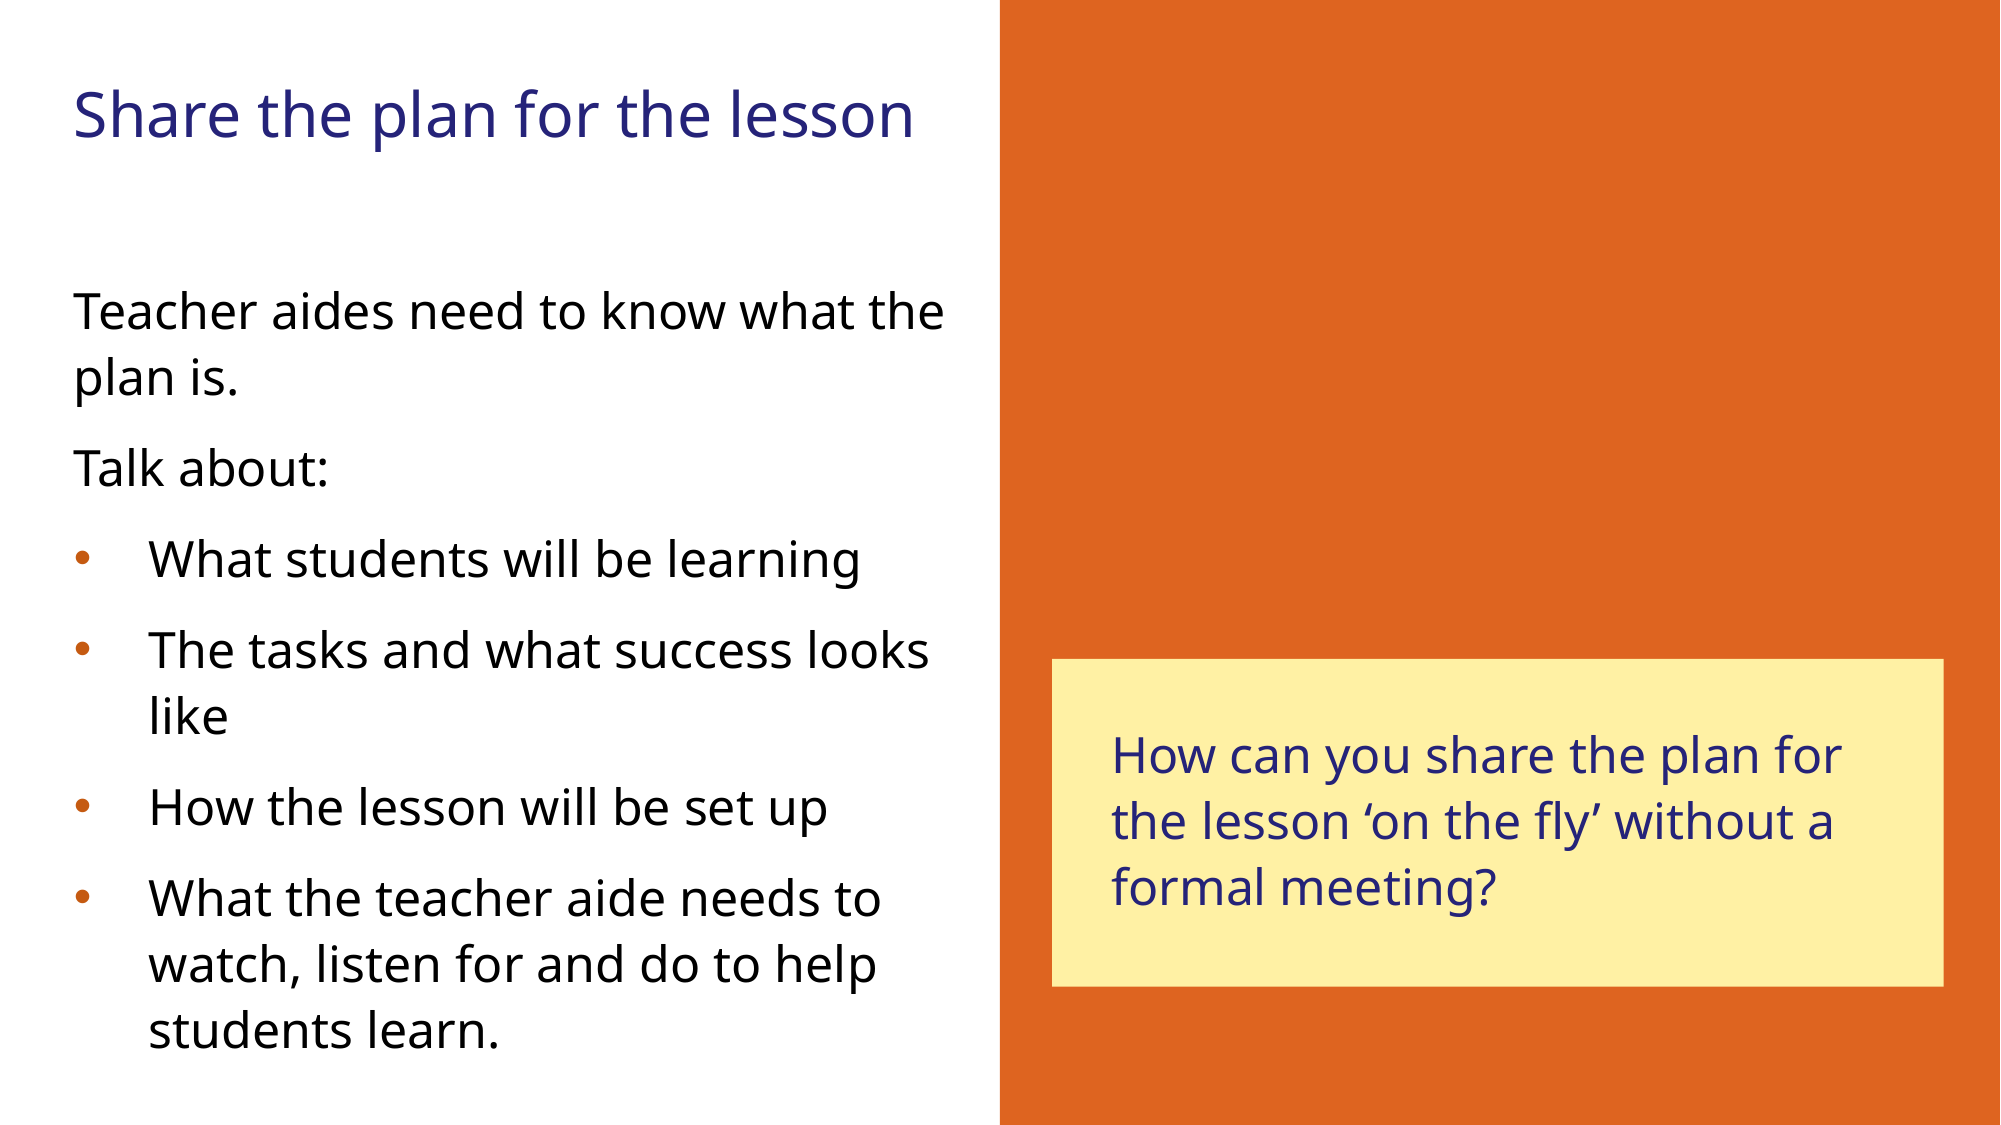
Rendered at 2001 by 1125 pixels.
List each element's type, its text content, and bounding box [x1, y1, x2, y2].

title Share the plan for the lesson [59, 59, 963, 249]
list Teacher aides need to know what the plan is. Talk about: What students will be learning The tasks and what success looks like How the lesson will be set up What the teacher aide needs to watch, listen for and do to help students learn. [59, 265, 969, 1040]
text_box How can you share the plan for the lesson ‘on the fly’ without a formal meeting? [1052, 658, 1944, 987]
